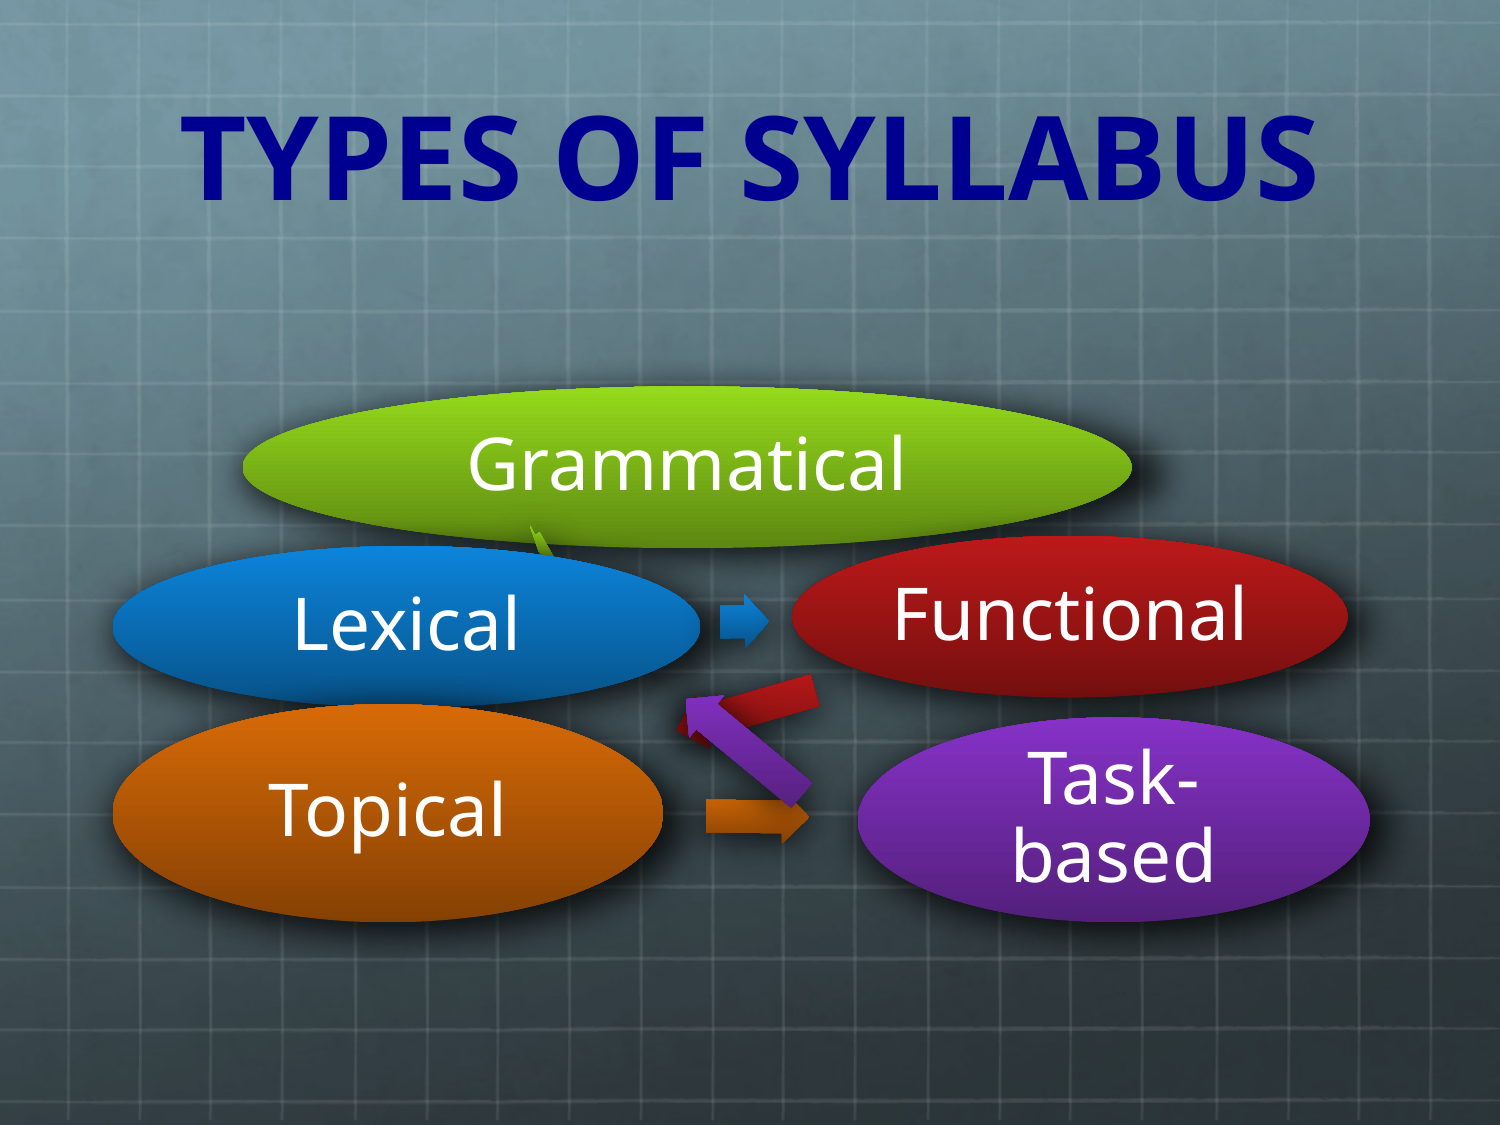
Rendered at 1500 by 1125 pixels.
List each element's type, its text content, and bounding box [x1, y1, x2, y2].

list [111, 385, 1371, 923]
title TYPES OF SYLLABUS [127, 17, 1372, 289]
picture [0, 0, 1500, 1125]
